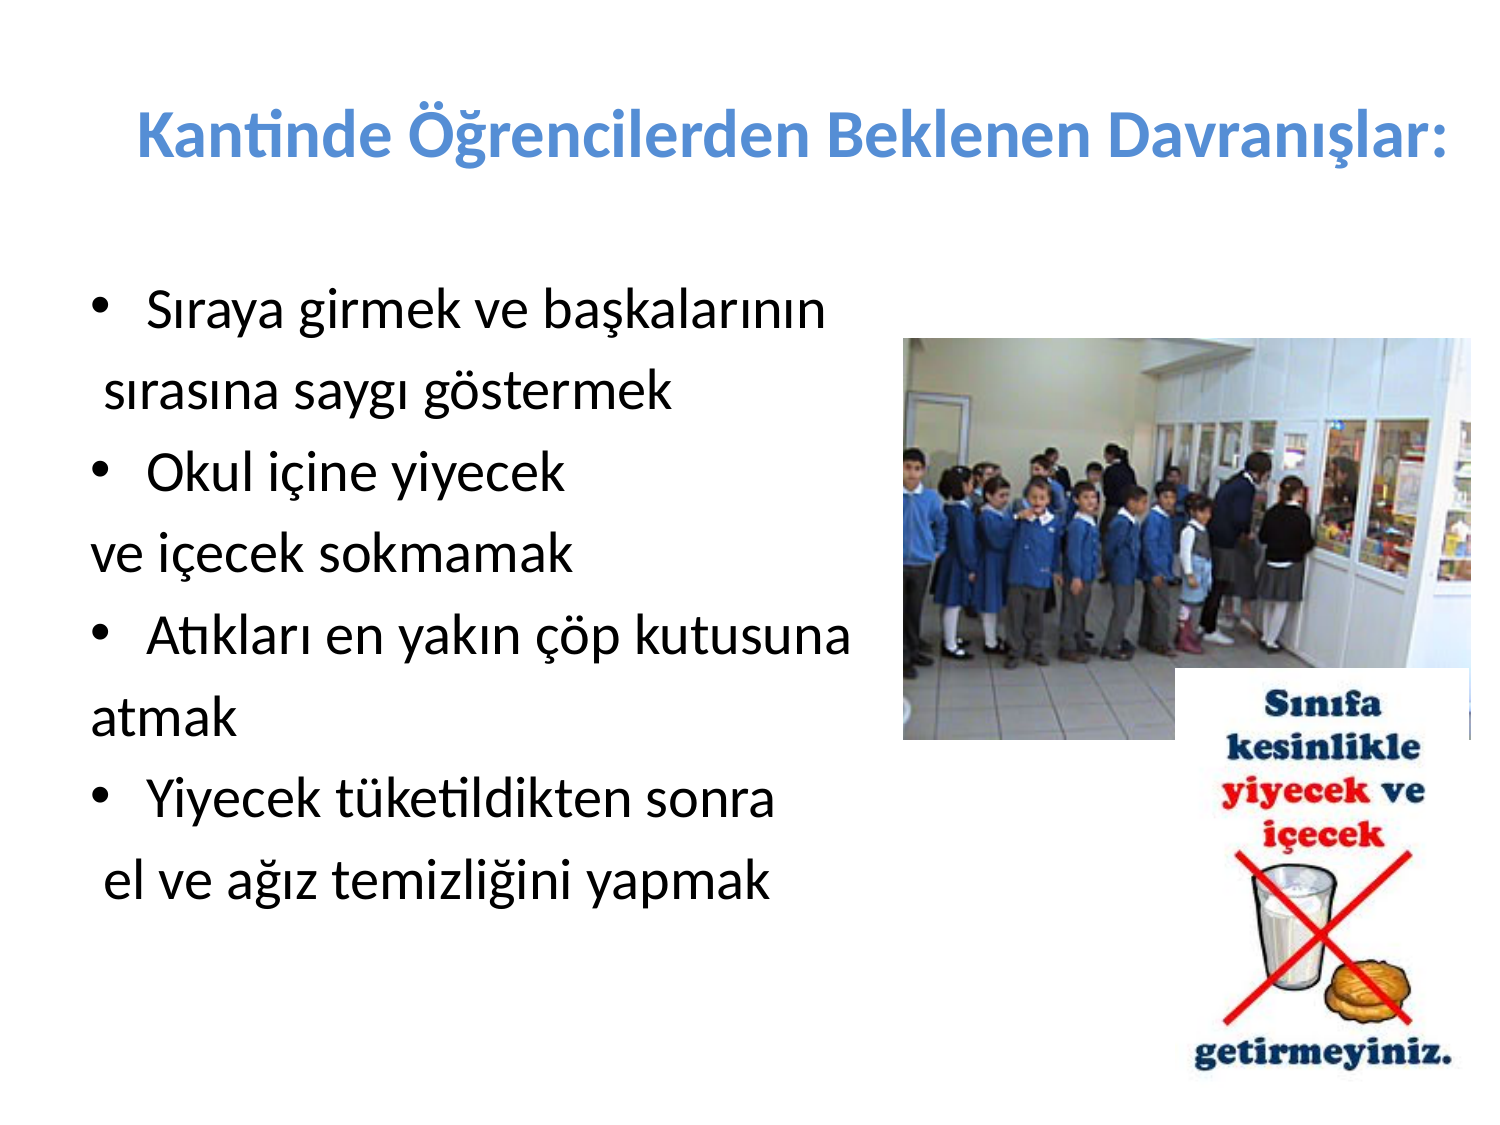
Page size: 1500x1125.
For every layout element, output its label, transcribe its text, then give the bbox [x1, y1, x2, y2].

picture [903, 337, 1471, 1088]
list Sıraya girmek ve başkalarının sırasına saygı göstermek Okul içine yiyecek ve içecek sokmamak Atıkları en yakın çöp kutusuna atmak Yiyecek tüketildikten sonra el ve ağız temizliğini yapmak [75, 262, 1425, 1005]
title Kantinde Öğrencilerden Beklenen Davranışlar: [118, 78, 1469, 266]
